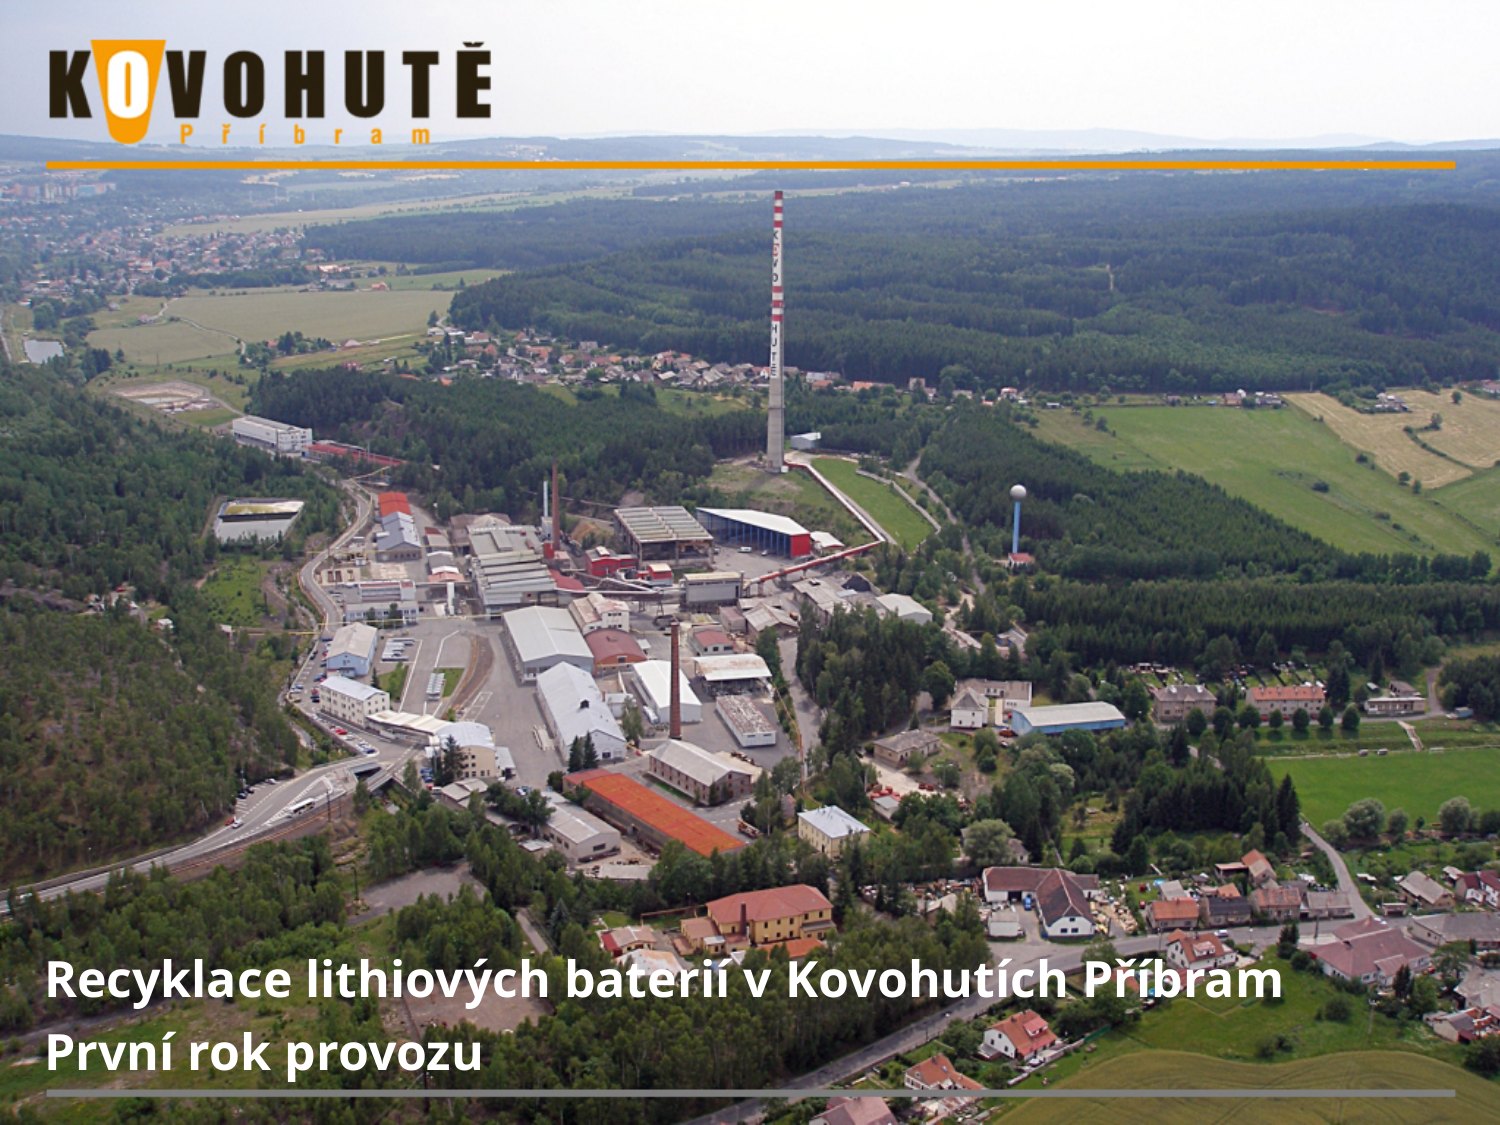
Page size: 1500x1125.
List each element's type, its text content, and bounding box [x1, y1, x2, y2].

picture [0, 0, 1500, 1125]
text_box Recyklace lithiových baterií v Kovohutích Příbram První rok provozu [29, 940, 1483, 1090]
